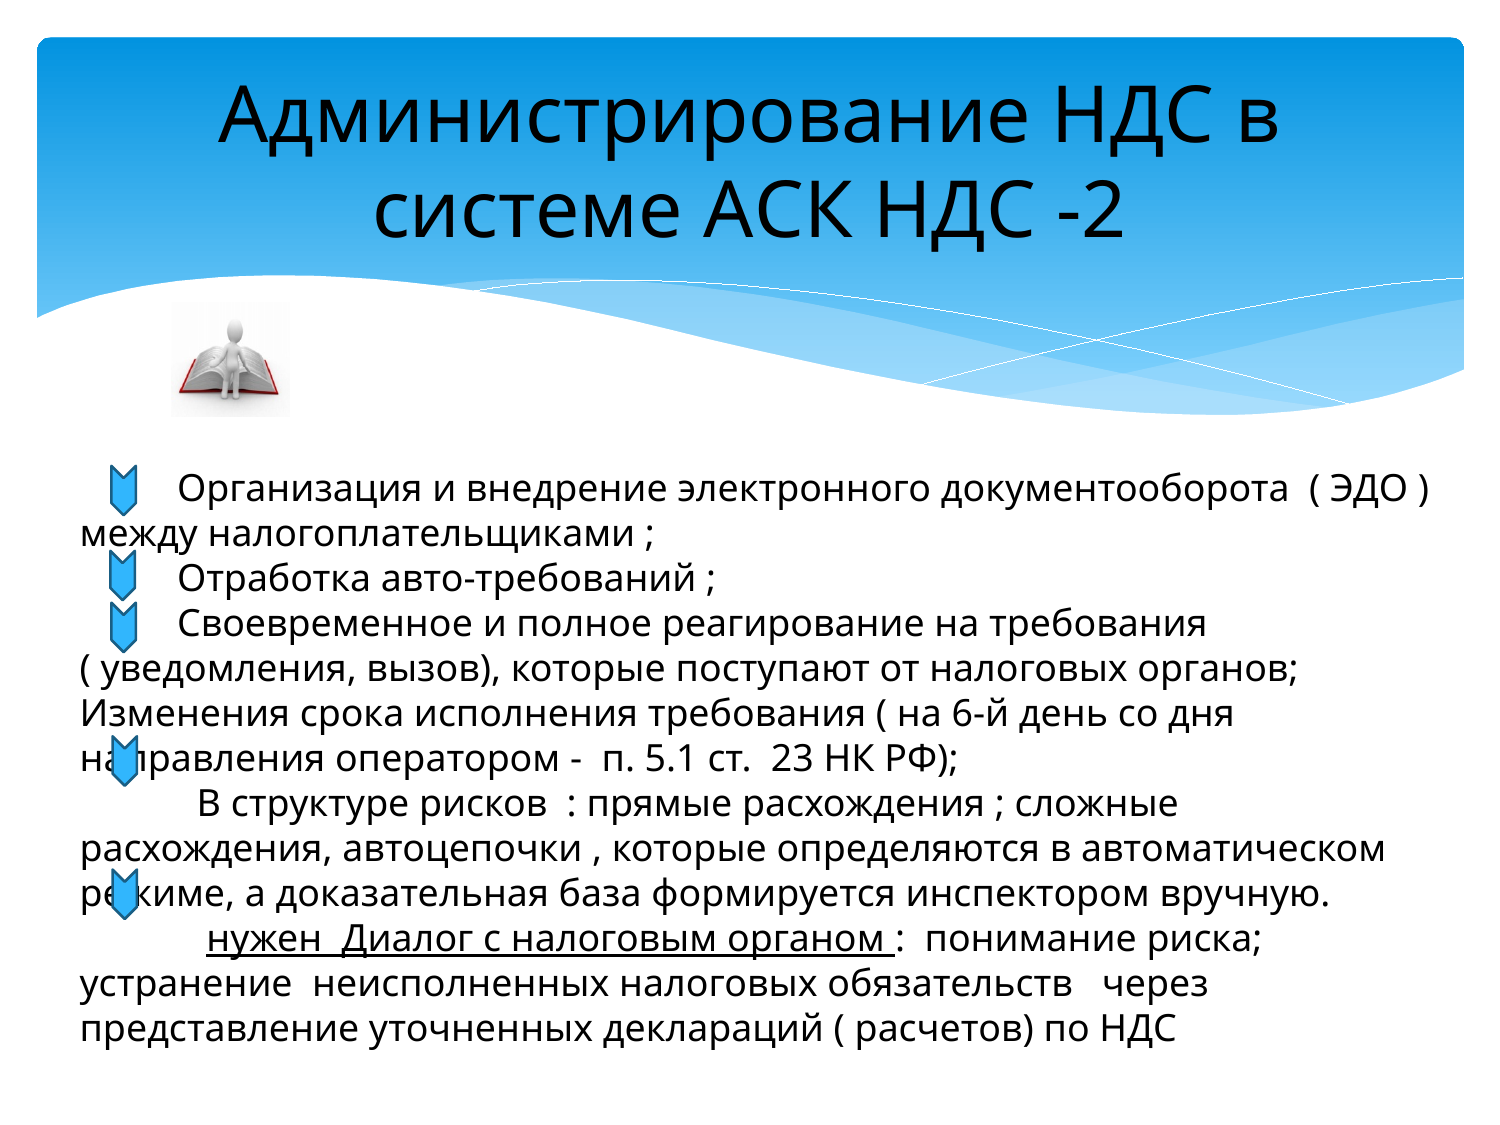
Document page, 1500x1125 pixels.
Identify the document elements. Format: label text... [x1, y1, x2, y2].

picture [170, 302, 290, 417]
title Администрирование НДС в системе АСК НДС -2 [75, 55, 1425, 261]
text_box [110, 464, 138, 517]
text_box [111, 735, 139, 787]
text_box [110, 601, 138, 654]
text_box [111, 868, 139, 920]
text_box [109, 549, 137, 602]
text_box Организация и внедрение электронного документооборота ( ЭДО ) между налогоплательщиками ; Отработка авто-требований ; Своевременное и полное реагирование на требования ( уведомления, вызов), которые поступают от налоговых органов; Изменения срока исполнения требования ( на 6-й день со дня направления оператором - п. 5.1 ст. 23 НК РФ); В структуре рисков : прямые расхождения ; сложные расхождения, автоцепочки , которые определяются в автоматическом режиме, а доказательная база формируется инспектором вручную. нужен Диалог с налоговым органом : понимание риска; устранение неисполненных налоговых обязательств через представление уточненных деклараций ( расчетов) по НДС [64, 456, 1447, 1056]
